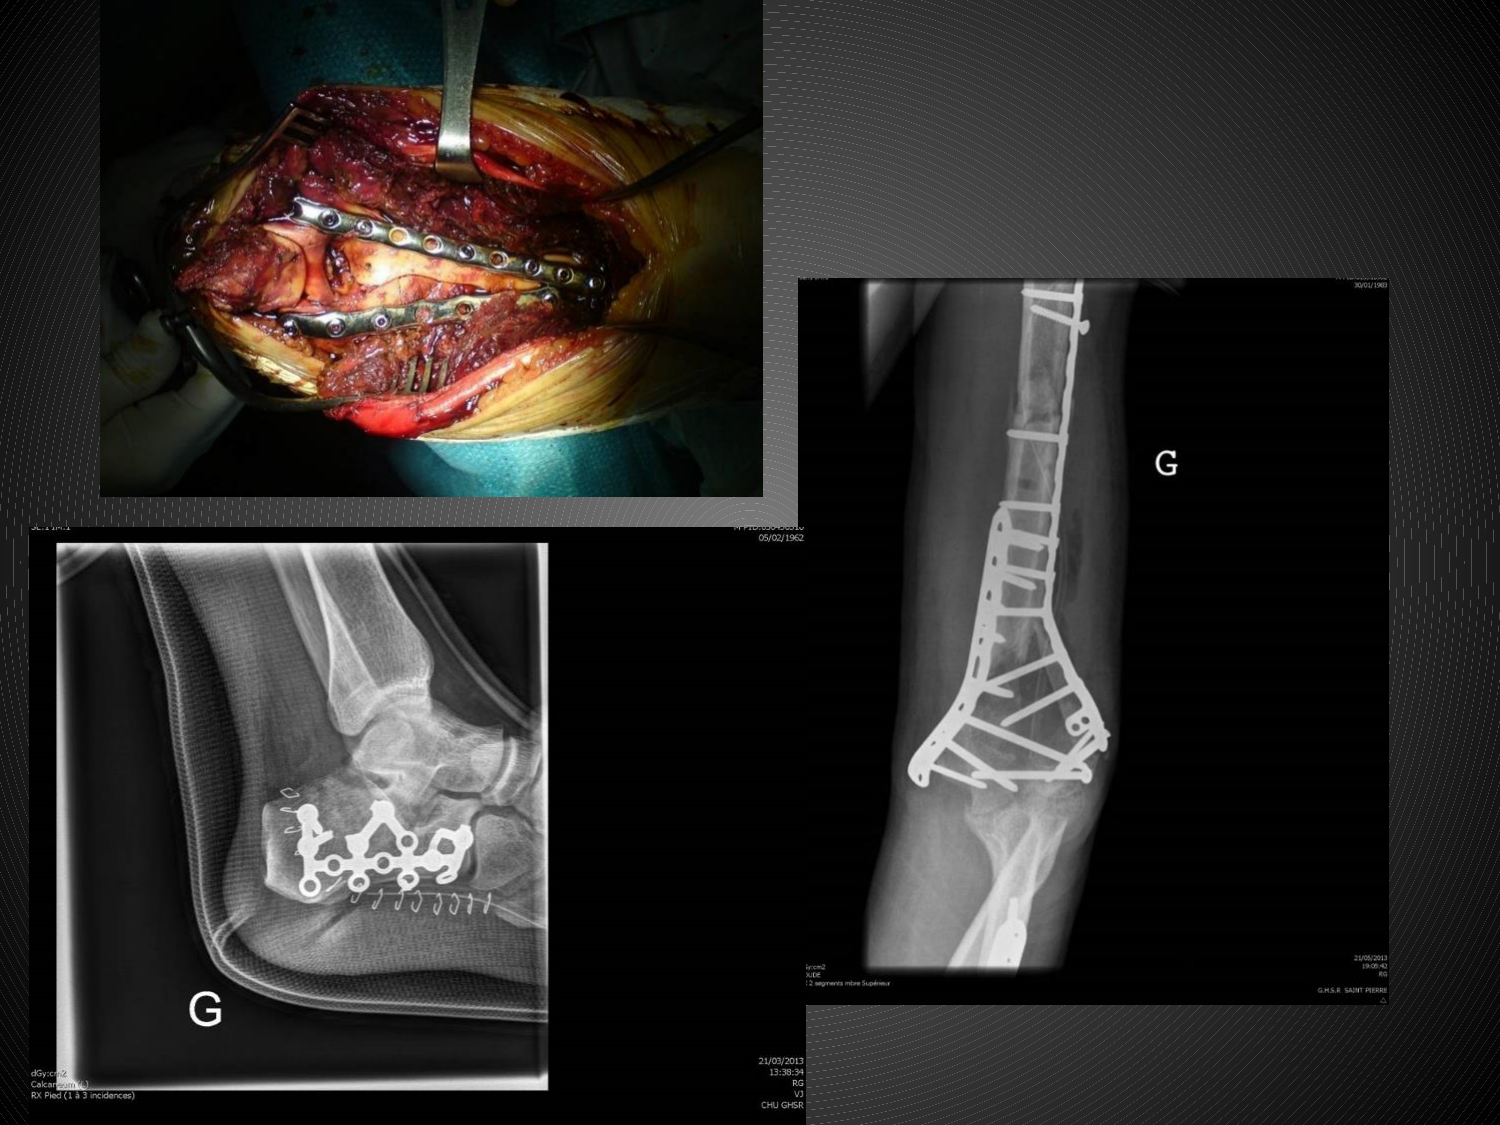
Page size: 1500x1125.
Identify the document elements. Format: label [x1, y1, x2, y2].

picture [29, 526, 806, 1125]
list [99, 0, 763, 498]
list [798, 278, 1389, 1006]
